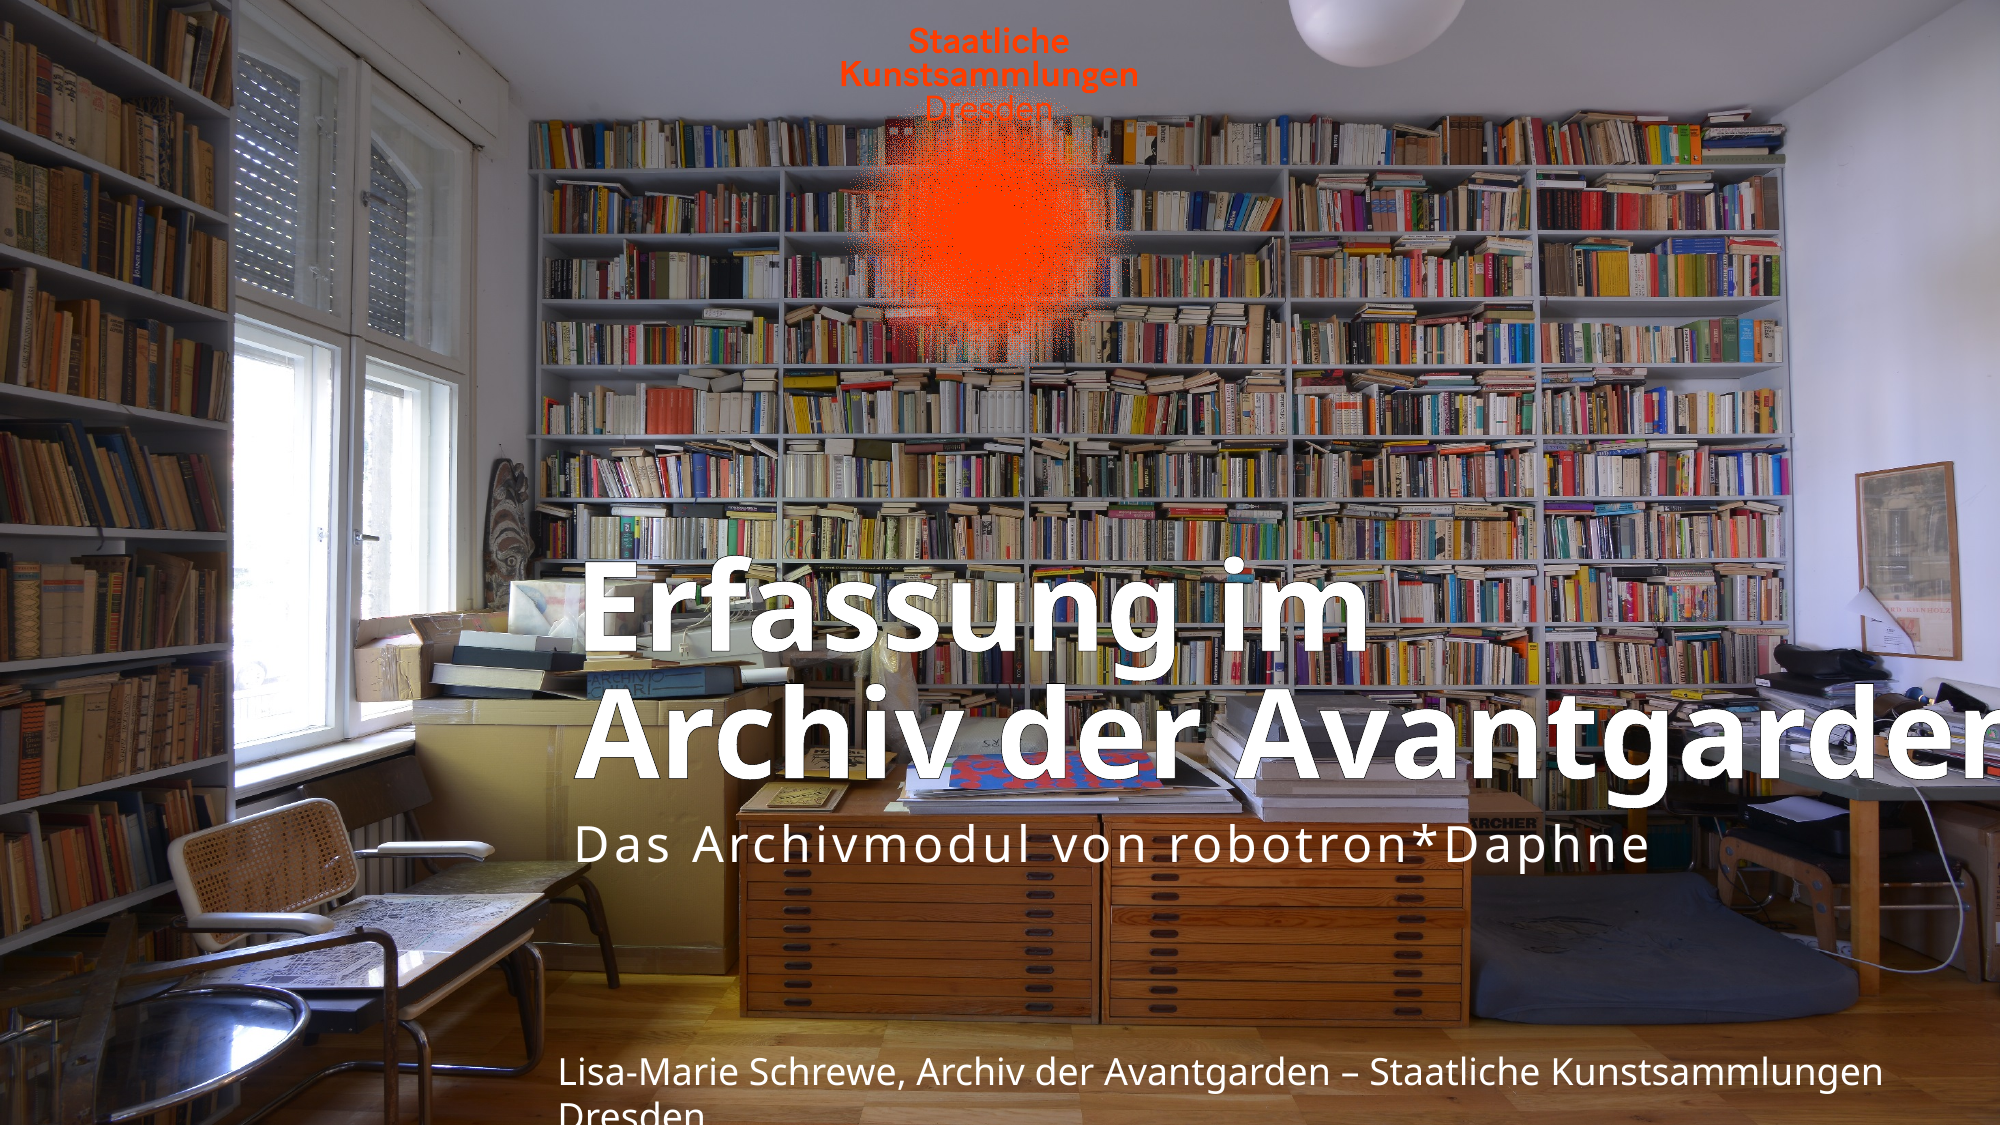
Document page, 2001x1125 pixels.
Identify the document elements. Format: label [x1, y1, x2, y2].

picture [0, 0, 2000, 1125]
text_box [838, 24, 1141, 377]
